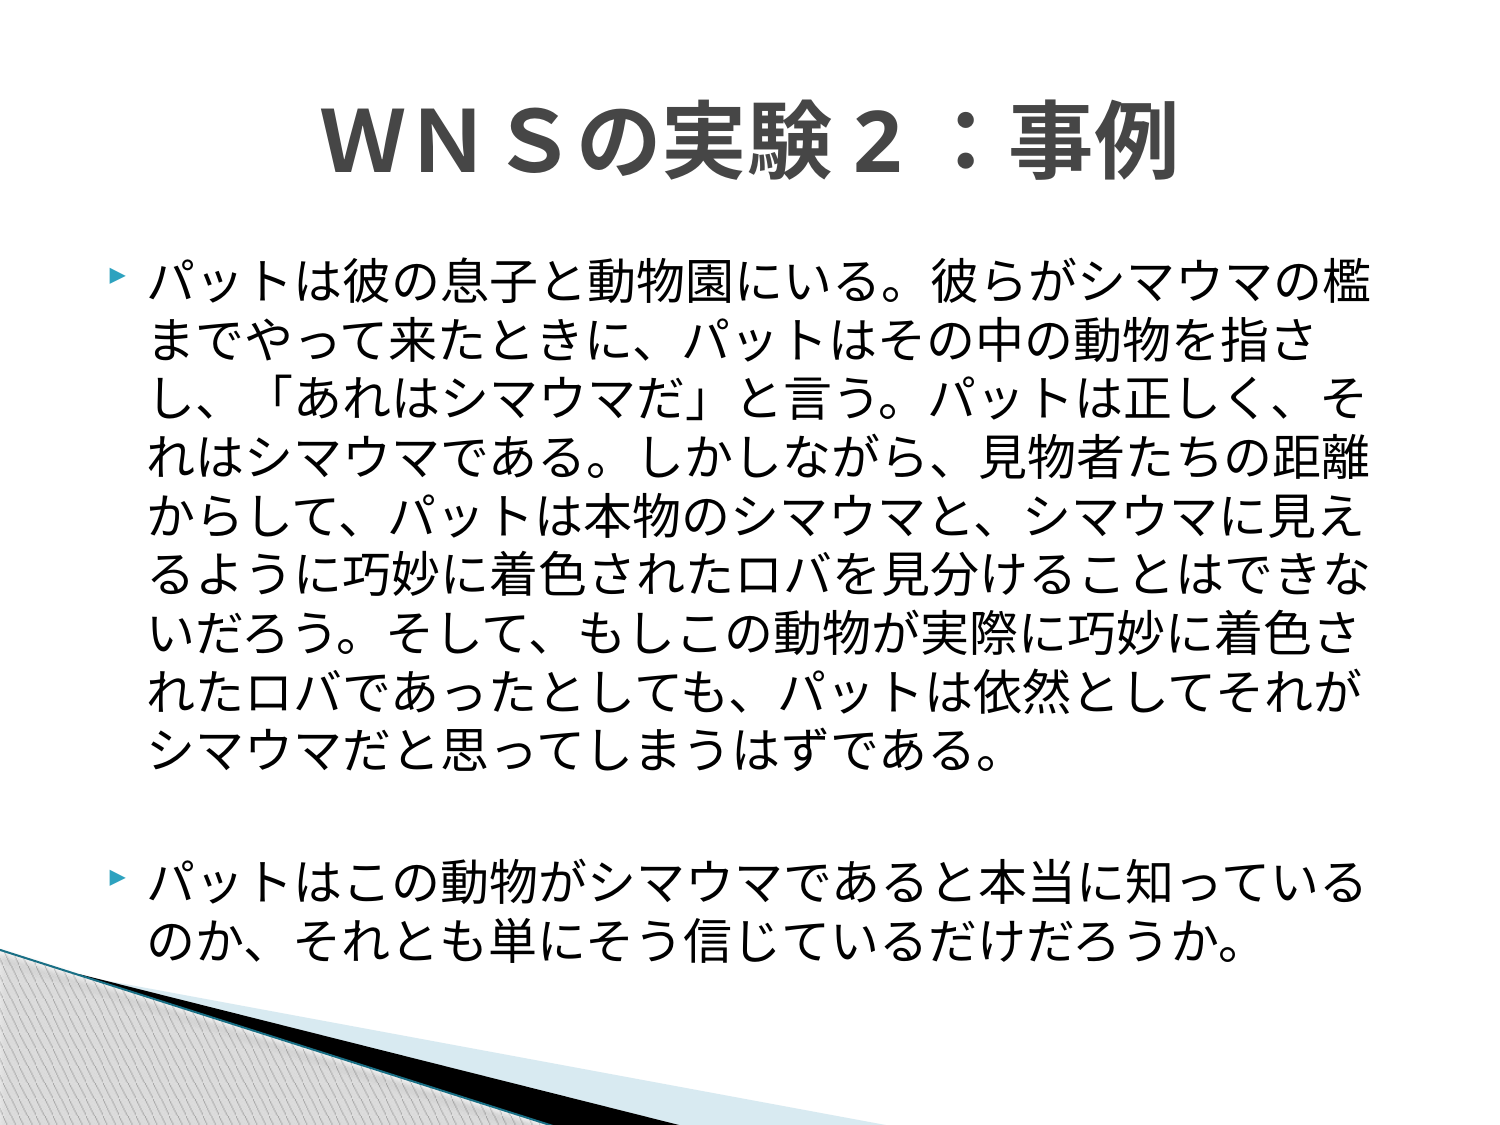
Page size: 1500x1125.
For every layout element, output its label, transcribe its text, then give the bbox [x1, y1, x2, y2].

title ＷＮＳの実験2：事例 [75, 45, 1425, 233]
list パットは彼の息子と動物園にいる。彼らがシマウマの檻までやって来たときに、パットはその中の動物を指さし、「あれはシマウマだ」と言う。パットは正しく、それはシマウマである。しかしながら、見物者たちの距離からして、パットは本物のシマウマと、シマウマに見えるように巧妙に着色されたロバを見分けることはできないだろう。そして、もしこの動物が実際に巧妙に着色されたロバであったとしても、パットは依然としてそれがシマウマだと思ってしまうはずである。 パットはこの動物がシマウマであると本当に知っているのか、それとも単にそう信じているだけだろうか。 [74, 242, 1426, 986]
